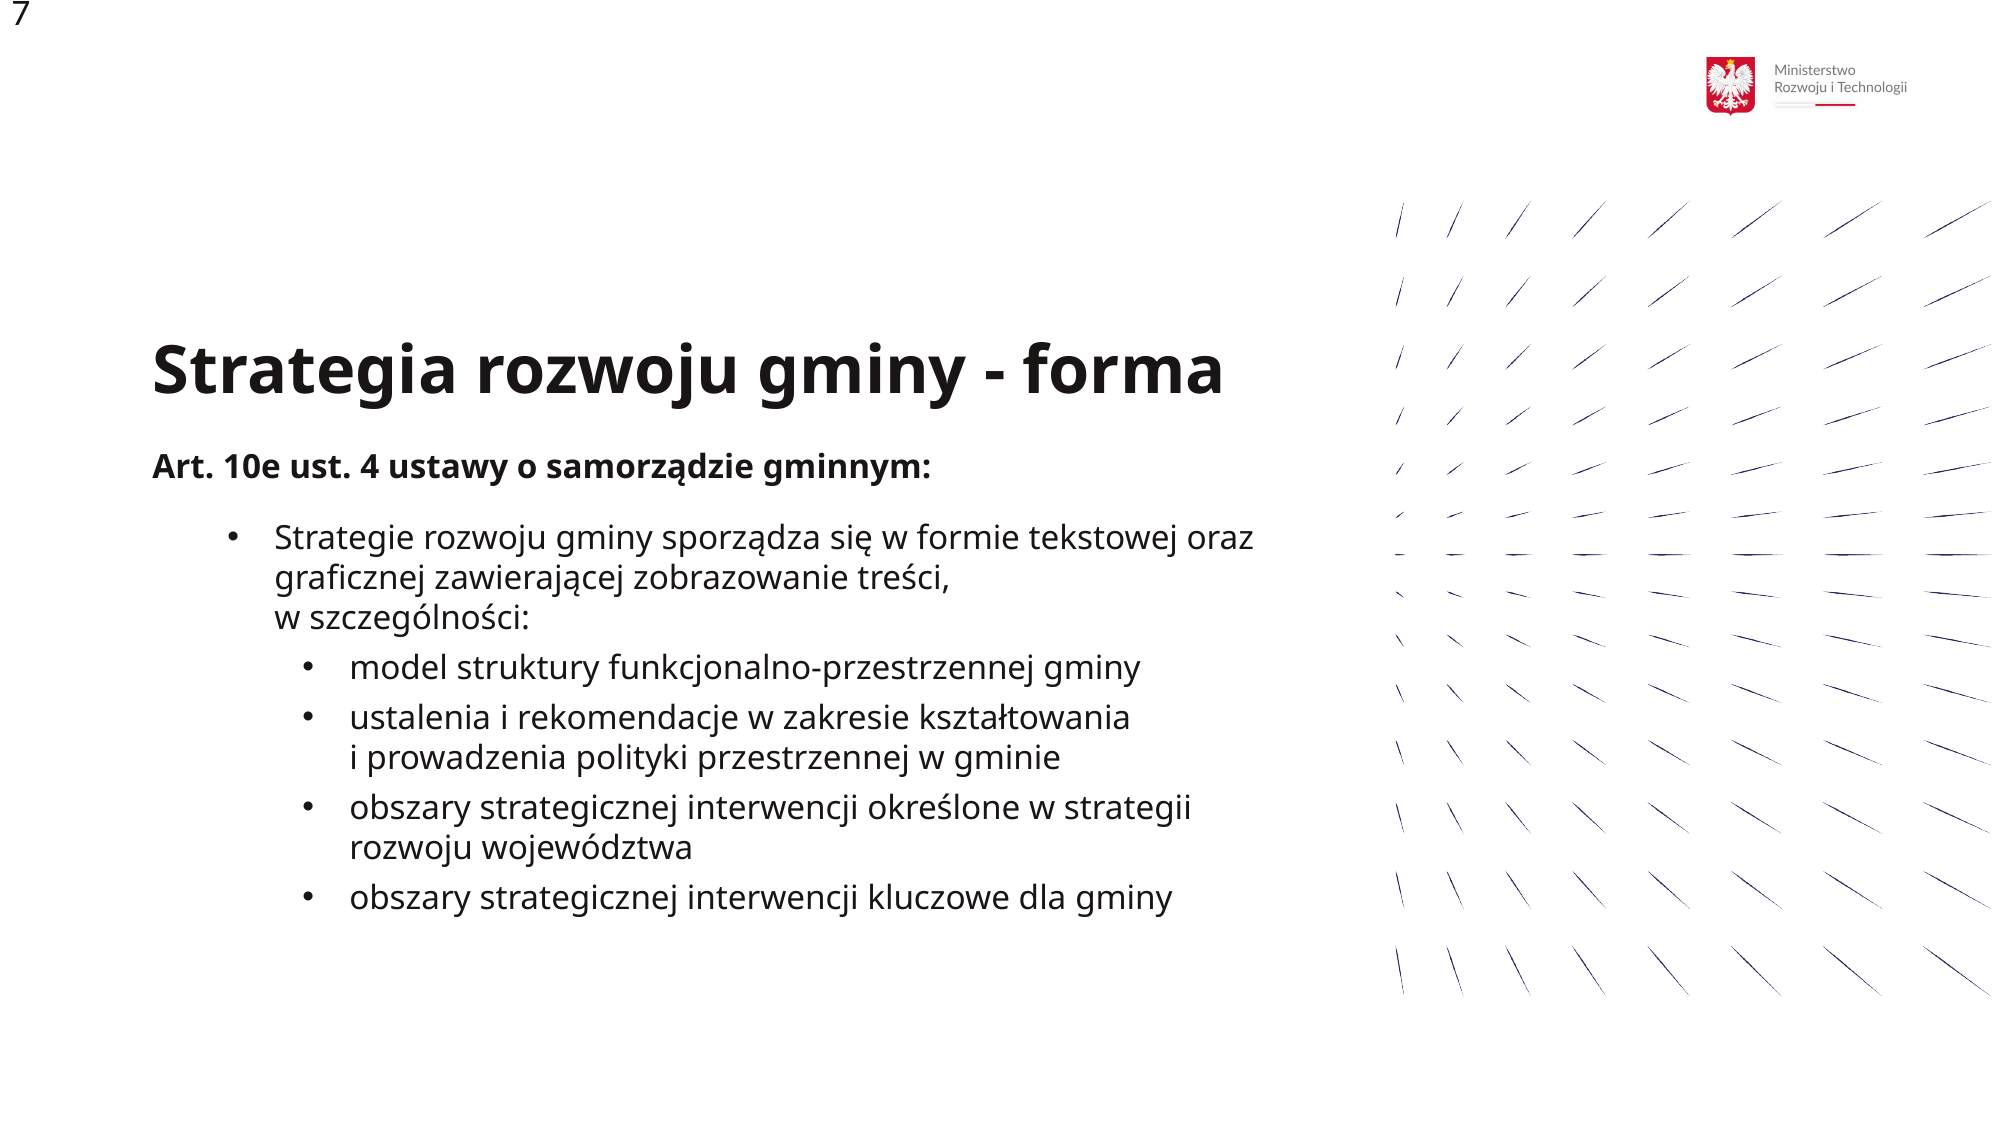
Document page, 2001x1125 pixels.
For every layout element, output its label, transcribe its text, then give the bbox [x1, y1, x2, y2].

picture [1683, 33, 1937, 140]
list Art. 10e ust. 4 ustawy o samorządzie gminnym: Strategie rozwoju gminy sporządza się w formie tekstowej oraz graficznej zawierającej zobrazowanie treści, w szczególności: model struktury funkcjonalno-przestrzennej gminy ustalenia i rekomendacje w zakresie kształtowania i prowadzenia polityki przestrzennej w gminie obszary strategicznej interwencji określone w strategii rozwoju województwa obszary strategicznej interwencji kluczowe dla gminy [137, 437, 1319, 979]
title Strategia rozwoju gminy - forma [137, 197, 1319, 416]
picture [1366, 172, 2000, 1033]
